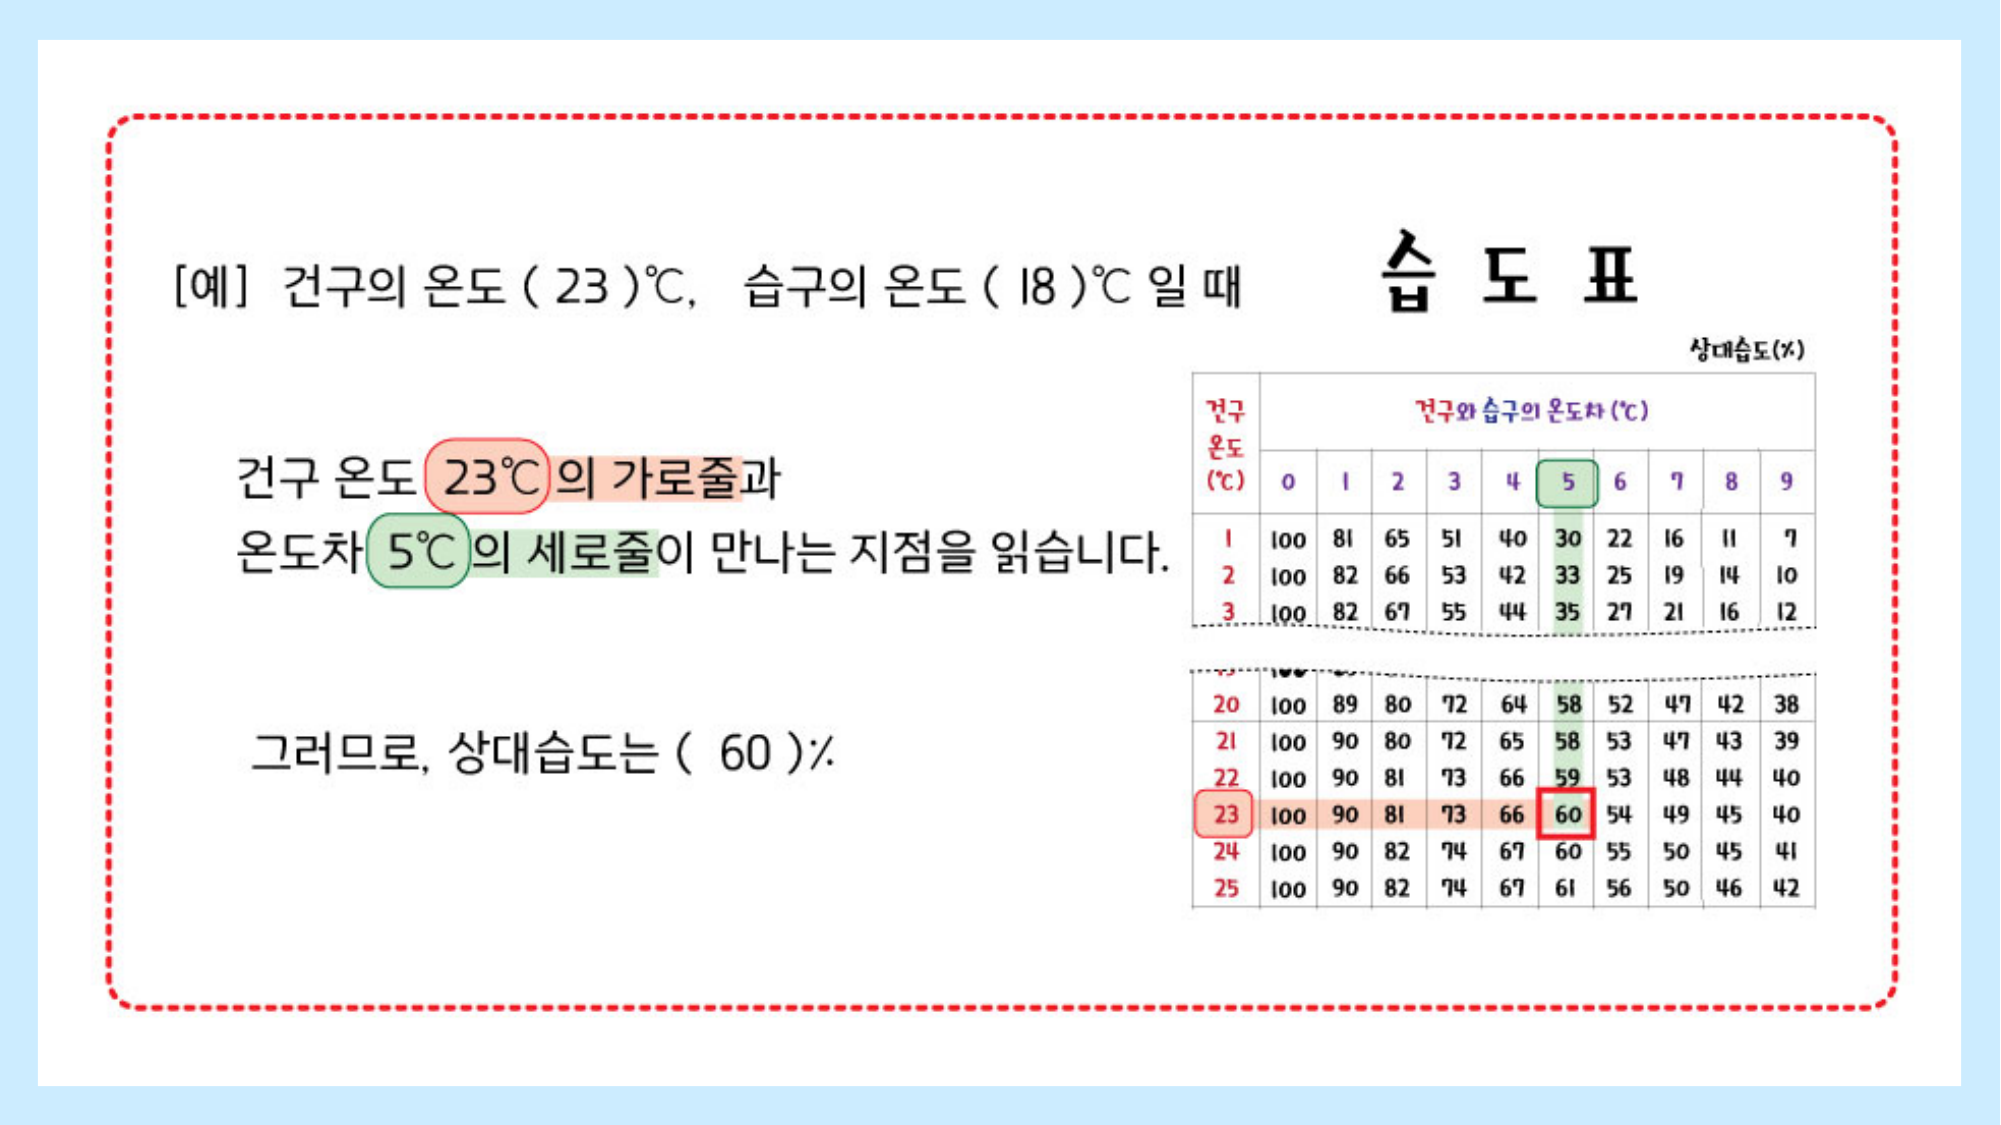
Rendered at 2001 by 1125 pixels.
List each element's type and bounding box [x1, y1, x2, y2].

picture [58, 57, 1941, 1069]
